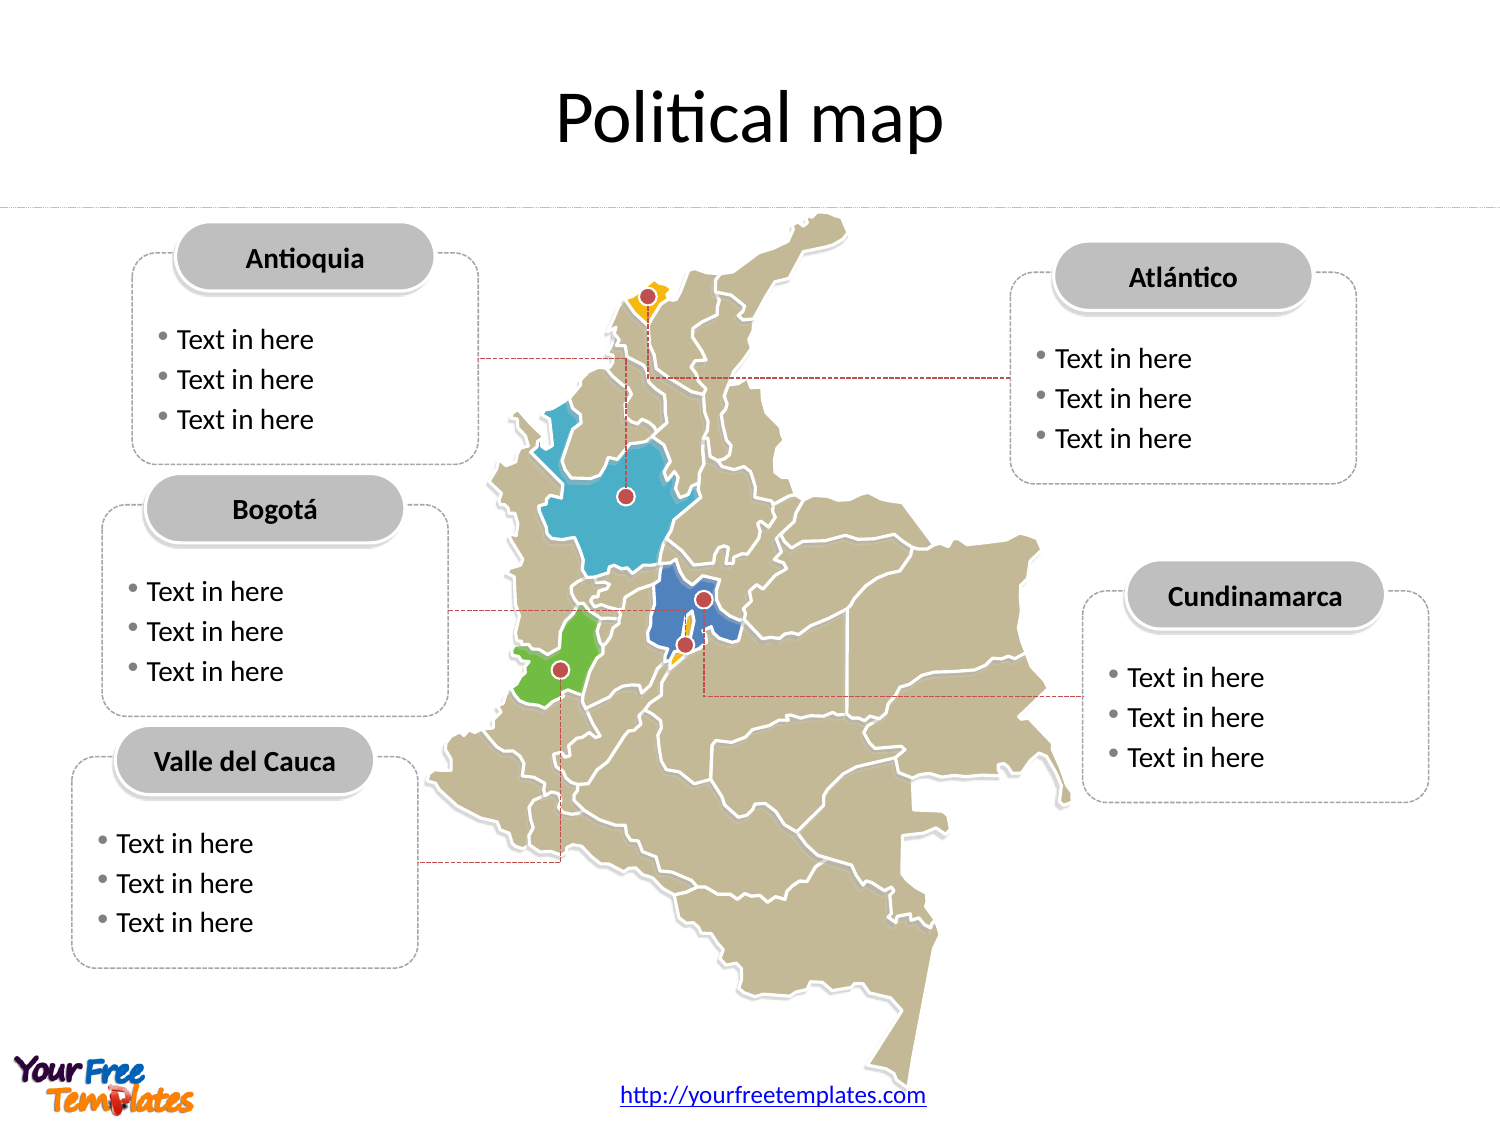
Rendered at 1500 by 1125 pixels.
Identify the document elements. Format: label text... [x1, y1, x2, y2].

title Political map [75, 18, 1425, 207]
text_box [71, 211, 1429, 1089]
picture [10, 1048, 202, 1120]
